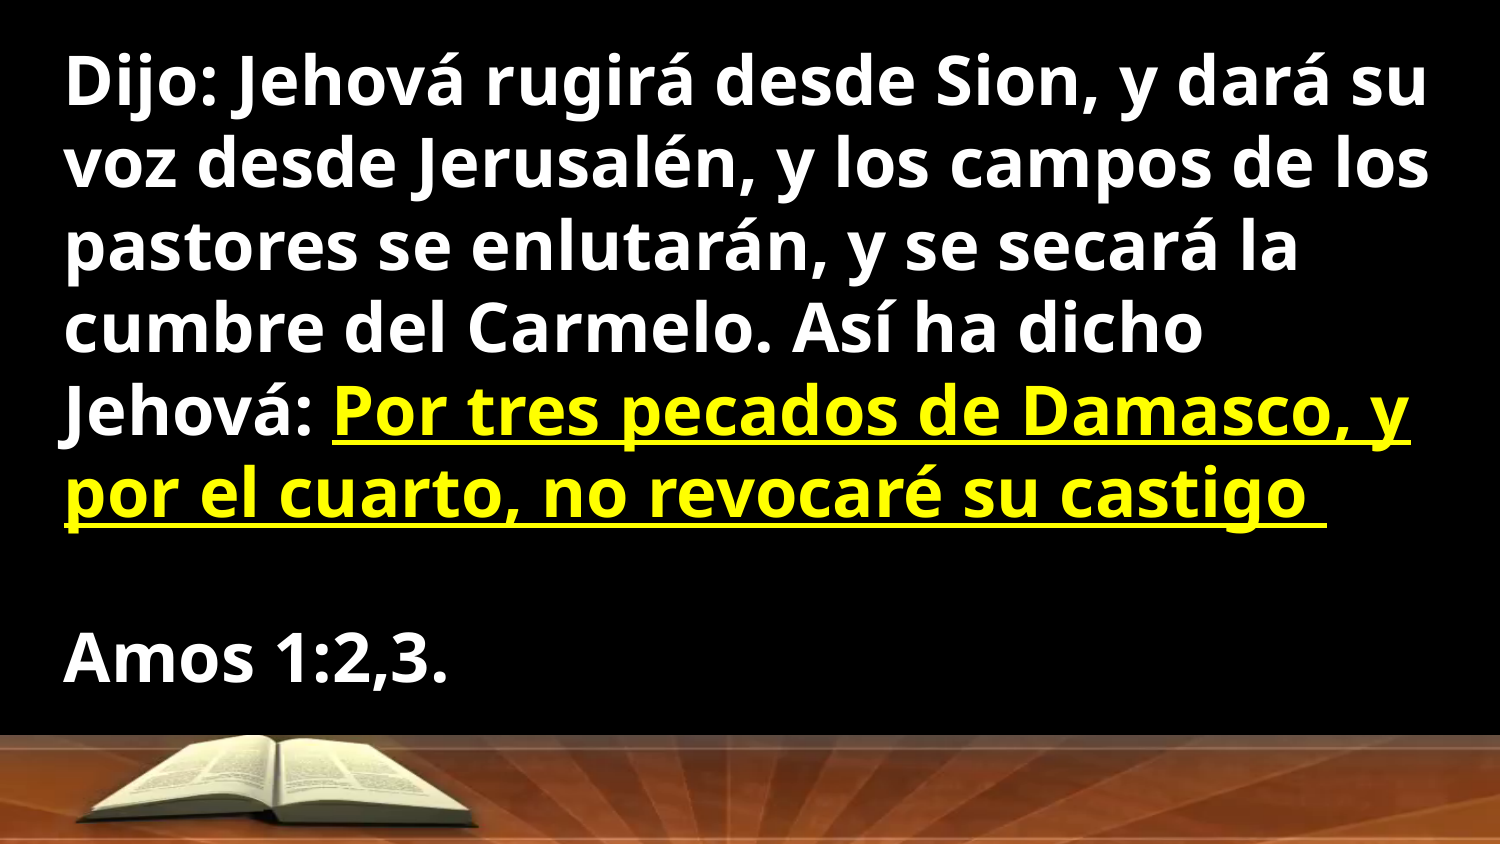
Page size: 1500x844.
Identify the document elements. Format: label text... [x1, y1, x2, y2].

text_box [0, 734, 1500, 844]
text_box Dijo: Jehová rugirá desde Sion, y dará su voz desde Jerusalén, y los campos de los pastores se enlutarán, y se secará la cumbre del Carmelo. Así ha dicho Jehová: Por tres pecados de Damasco, y por el cuarto, no revocaré su castigo Amos 1:2,3. [49, 29, 1460, 704]
